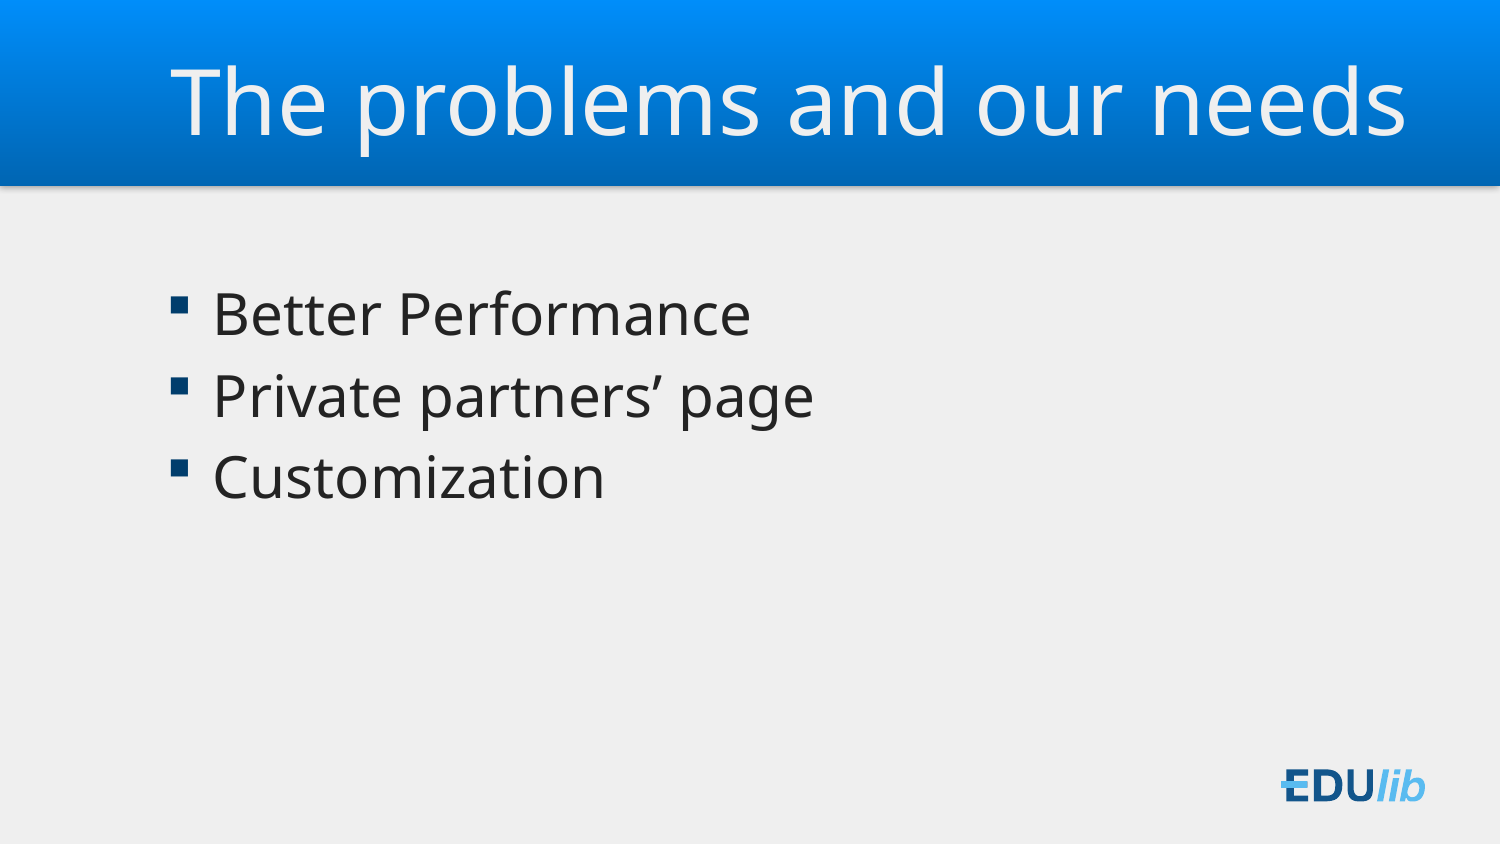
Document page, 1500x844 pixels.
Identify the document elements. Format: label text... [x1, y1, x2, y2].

list Better Performance Private partners’ page Customization [150, 269, 1351, 767]
title The problems and our needs [75, 44, 1425, 186]
